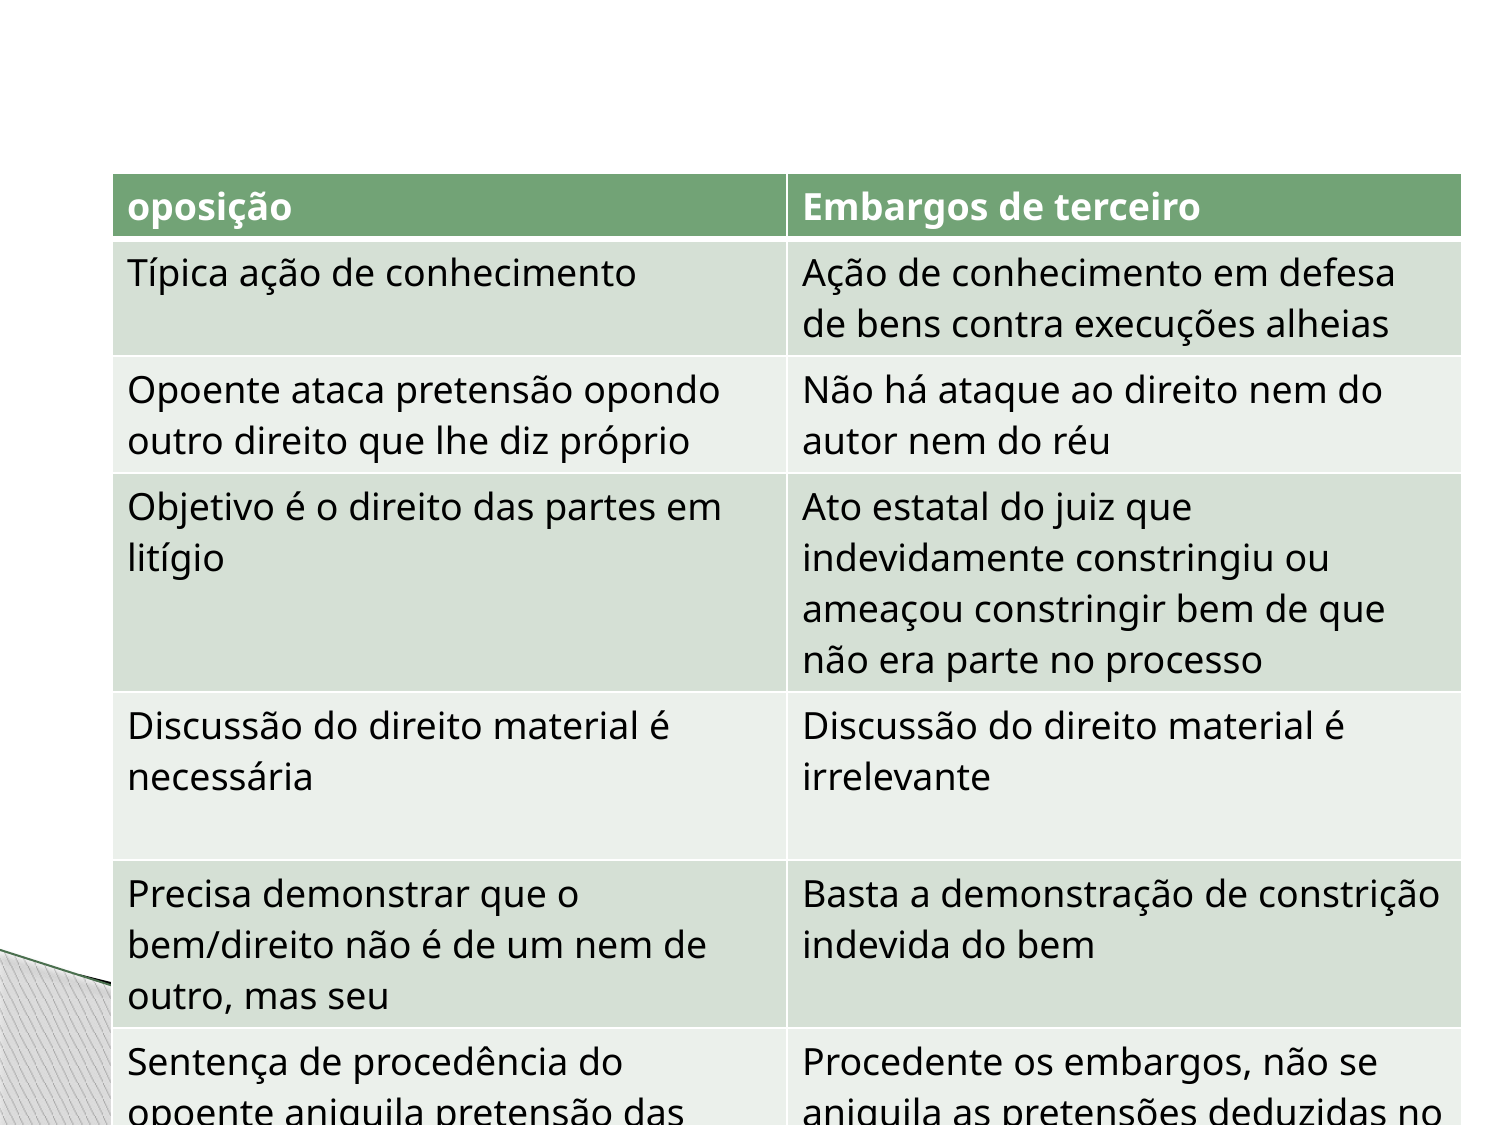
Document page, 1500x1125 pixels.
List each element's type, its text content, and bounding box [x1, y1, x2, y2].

table_cell Opoente ataca pretensão opondo outro direito que lhe diz próprio [113, 357, 786, 472]
table_cell Típica ação de conhecimento [113, 242, 786, 355]
table_cell Precisa demonstrar que o bem/direito não é de um nem de outro, mas seu [113, 861, 786, 1027]
table_cell Ato estatal do juiz que indevidamente constringiu ou ameaçou constringir bem de que não era parte no processo [788, 474, 1461, 691]
table_cell Sentença de procedência do opoente aniquila pretensão das partes no processo primitivo [113, 1029, 786, 1125]
table_cell Discussão do direito material é irrelevante [788, 693, 1461, 859]
table_header oposição [113, 174, 786, 236]
table_cell Procedente os embargos, não se aniquila as pretensões deduzidas no processo primitivo. [788, 1029, 1461, 1125]
table_cell Não há ataque ao direito nem do autor nem do réu [788, 357, 1461, 472]
table_cell Ação de conhecimento em defesa de bens contra execuções alheias [788, 242, 1461, 355]
table_cell Basta a demonstração de constrição indevida do bem [788, 861, 1461, 1027]
table_cell Objetivo é o direito das partes em litígio [113, 474, 786, 691]
table_header Embargos de terceiro [788, 174, 1461, 236]
table_cell Discussão do direito material é necessária [113, 693, 786, 859]
